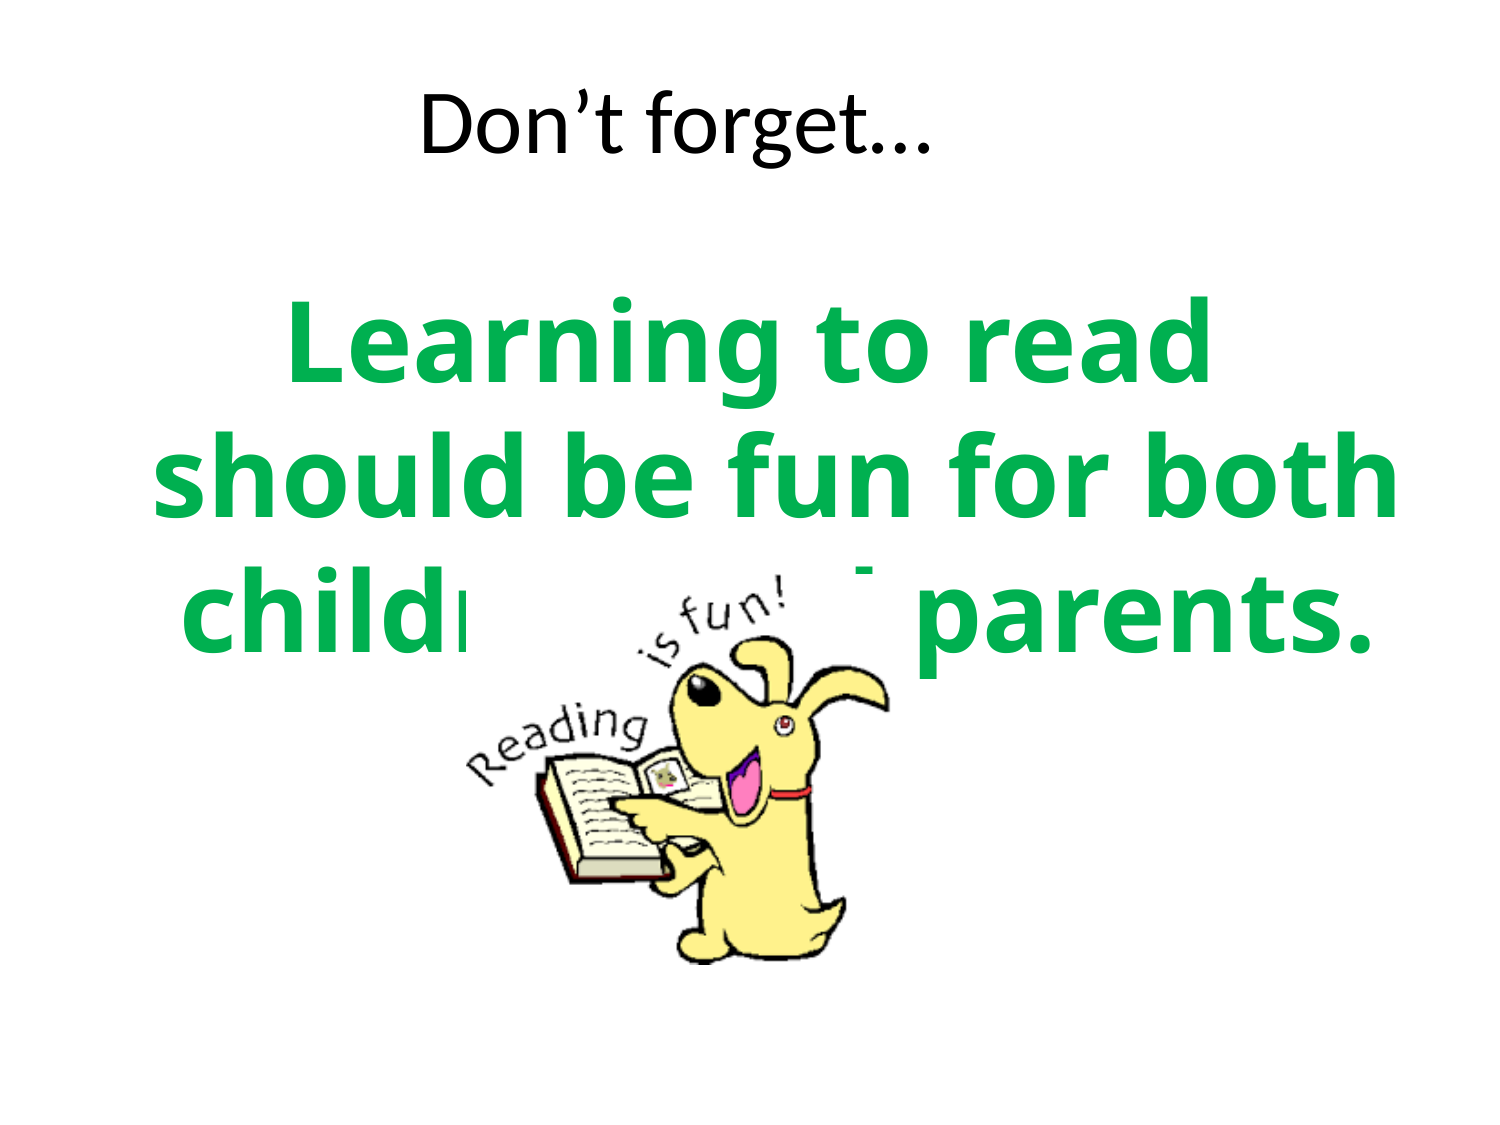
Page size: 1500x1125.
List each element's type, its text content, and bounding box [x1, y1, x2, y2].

list Learning to read should be fun for both children and parents. [75, 262, 1425, 1005]
title Don’t forget… [112, 24, 1240, 208]
picture [466, 573, 892, 966]
